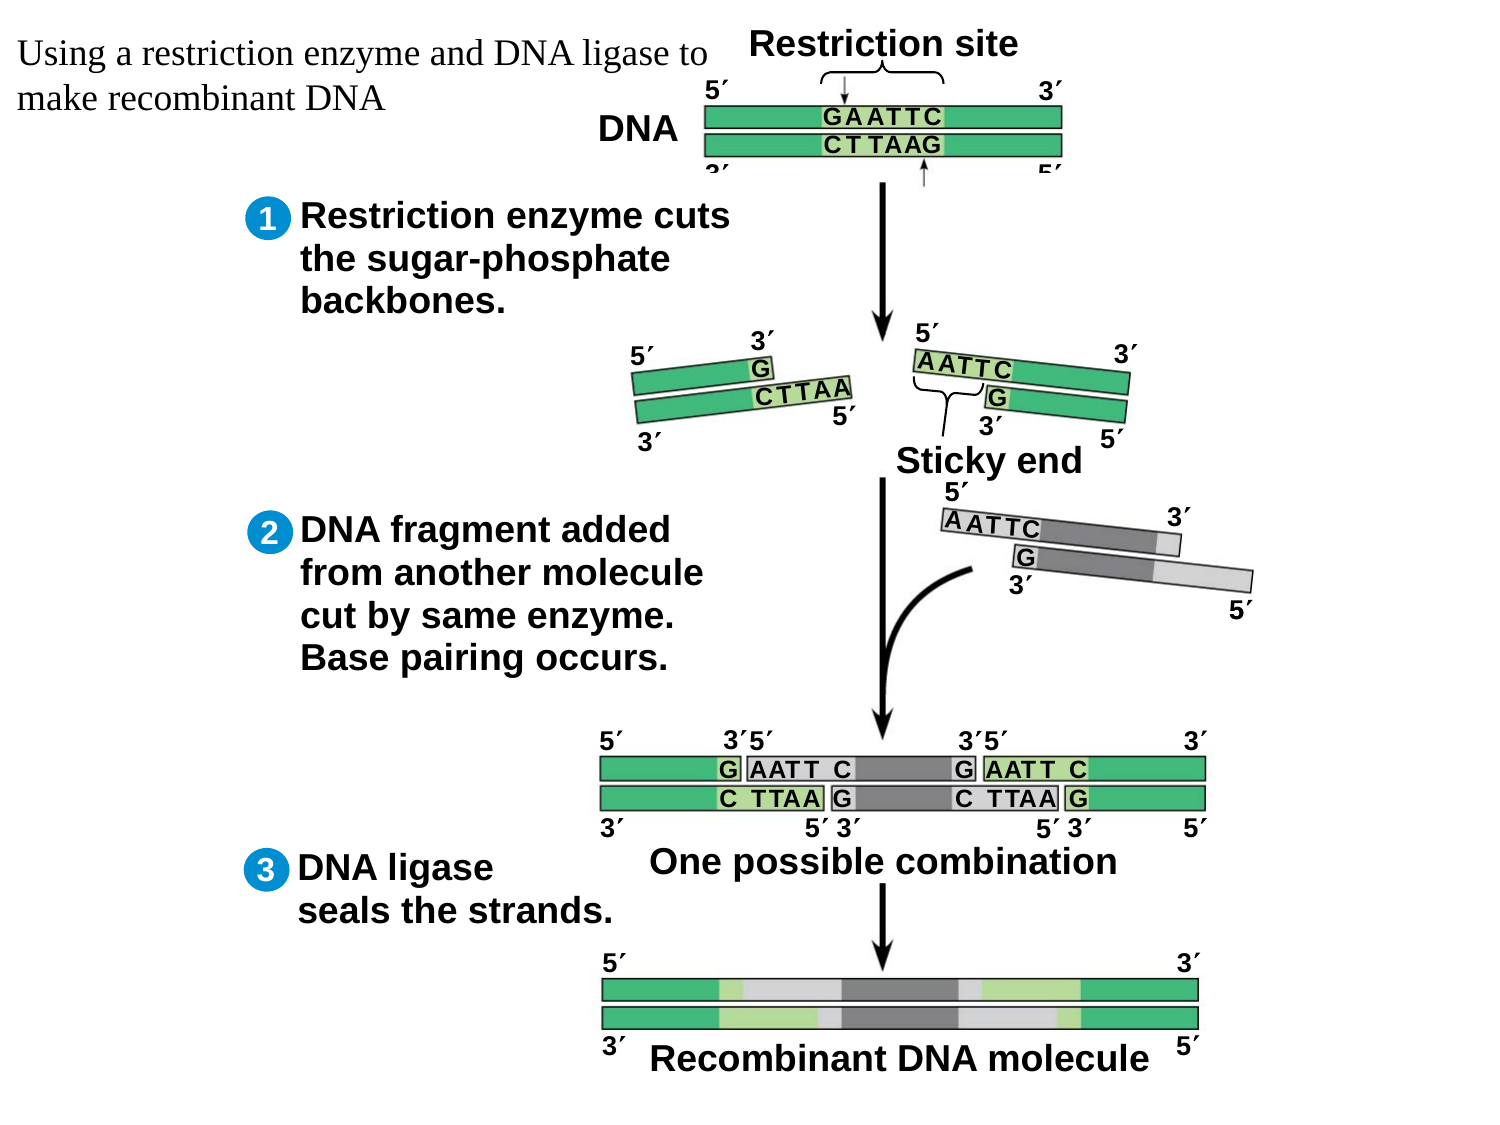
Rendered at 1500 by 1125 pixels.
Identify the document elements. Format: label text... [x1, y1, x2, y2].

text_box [237, 487, 1263, 846]
picture [237, 22, 1263, 173]
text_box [237, 173, 1263, 480]
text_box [237, 846, 1263, 1082]
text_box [937, 476, 1263, 623]
text_box Using a restriction enzyme and DNA ligase to make recombinant DNA [2, 20, 238, 125]
